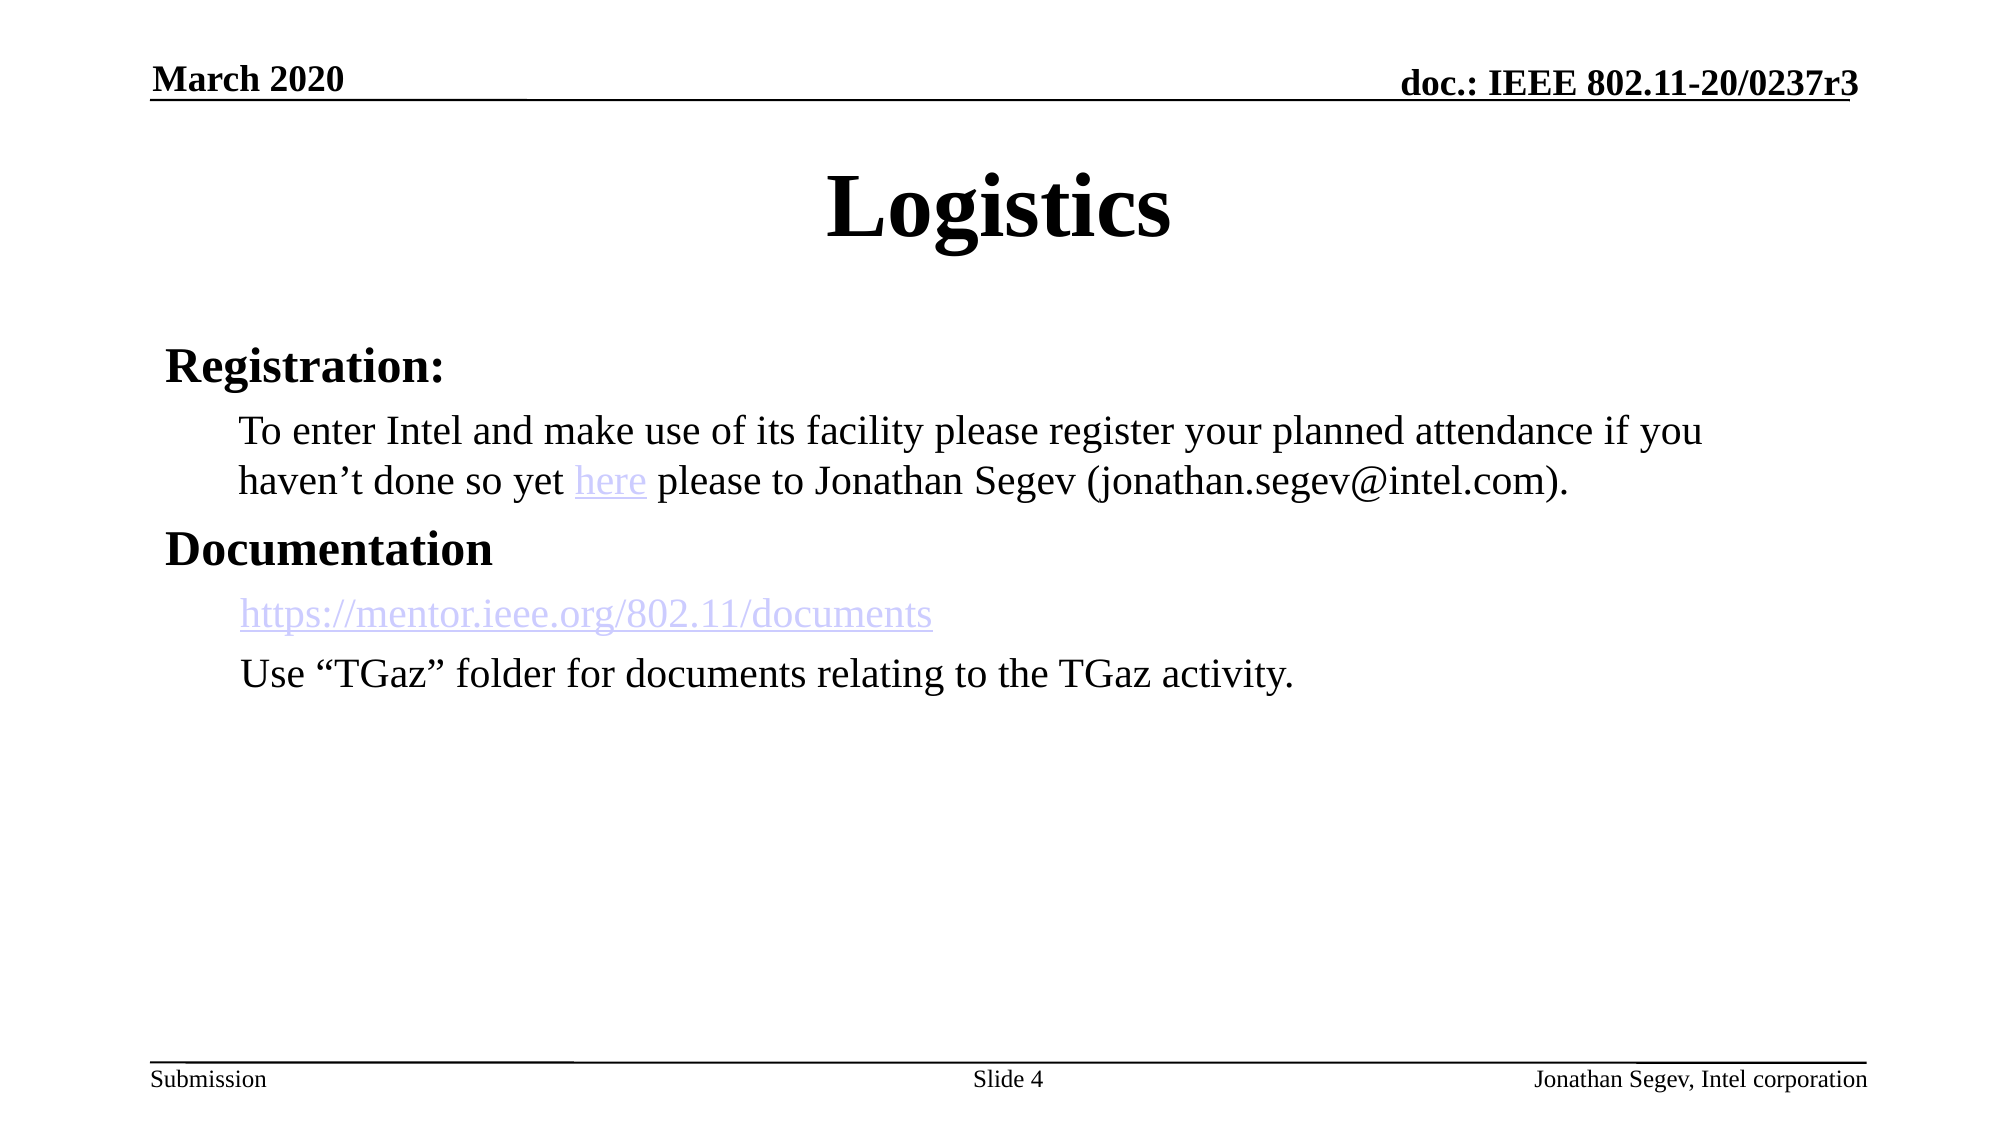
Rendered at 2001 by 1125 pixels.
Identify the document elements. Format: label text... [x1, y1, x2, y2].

slide_number Slide 4 [950, 1061, 1067, 1123]
list Registration: To enter Intel and make use of its facility please register your planned attendance if you haven’t done so yet here please to Jonathan Segev (jonathan.segev@intel.com). Documentation https://mentor.ieee.org/802.11/documents Use “TGaz” folder for documents relating to the TGaz activity. [149, 324, 1850, 1000]
footer Jonathan Segev, Intel corporation [1171, 1061, 1869, 1093]
title Logistics [149, 112, 1850, 288]
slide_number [152, 54, 563, 100]
